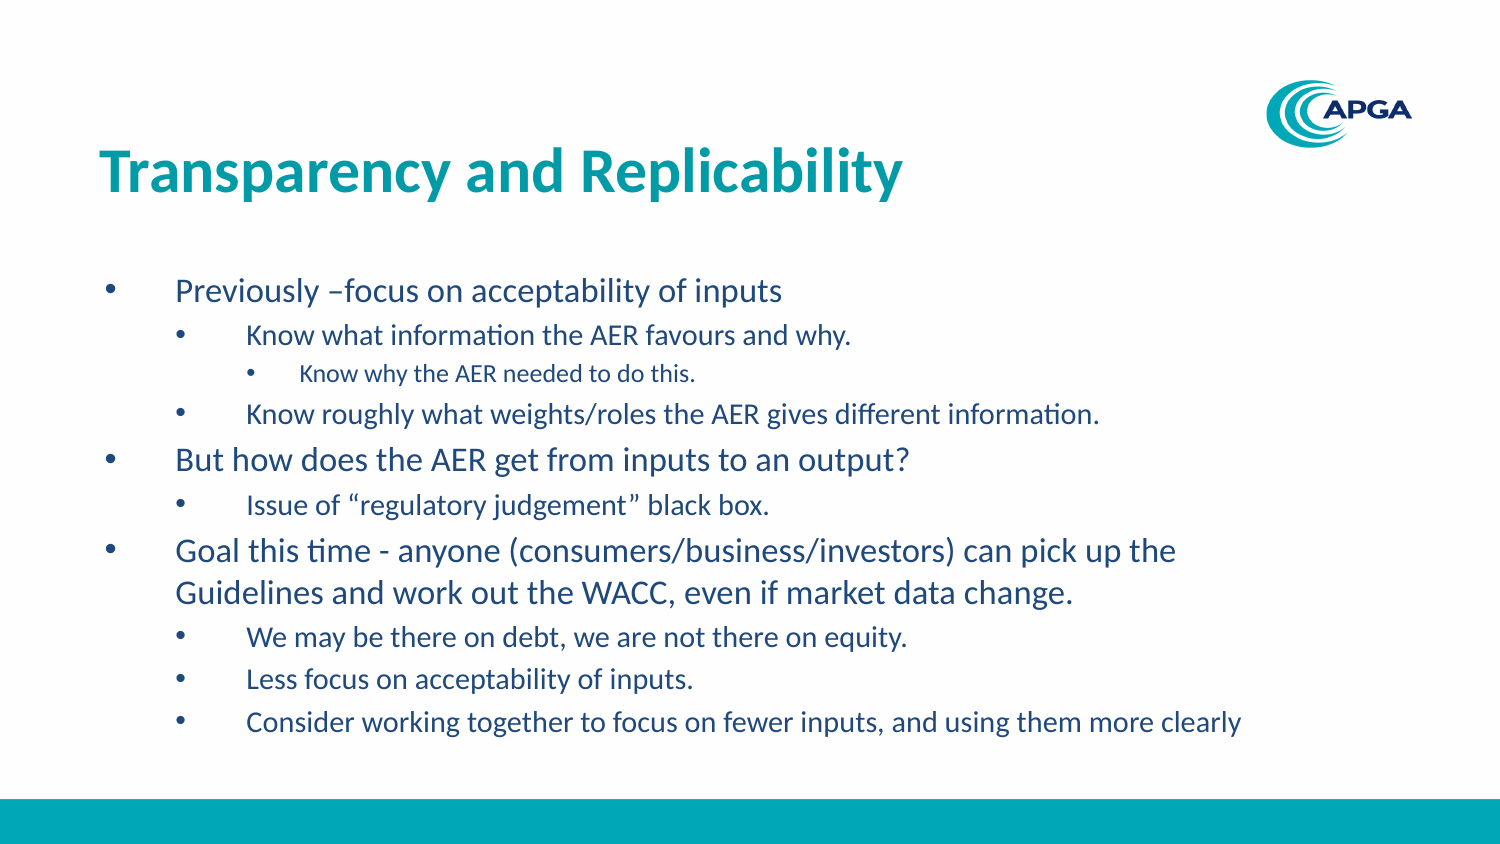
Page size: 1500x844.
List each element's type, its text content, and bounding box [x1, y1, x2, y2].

title Transparency and Replicability [84, 93, 959, 241]
subtitle Previously –focus on acceptability of inputs Know what information the AER favours and why. Know why the AER needed to do this. Know roughly what weights/roles the AER gives different information. But how does the AER get from inputs to an output? Issue of “regulatory judgement” black box. Goal this time - anyone (consumers/business/investors) can pick up the Guidelines and work out the WACC, even if market data change. We may be there on debt, we are not there on equity. Less focus on acceptability of inputs. Consider working together to focus on fewer inputs, and using them more clearly [89, 260, 1347, 754]
picture [0, 0, 1500, 844]
